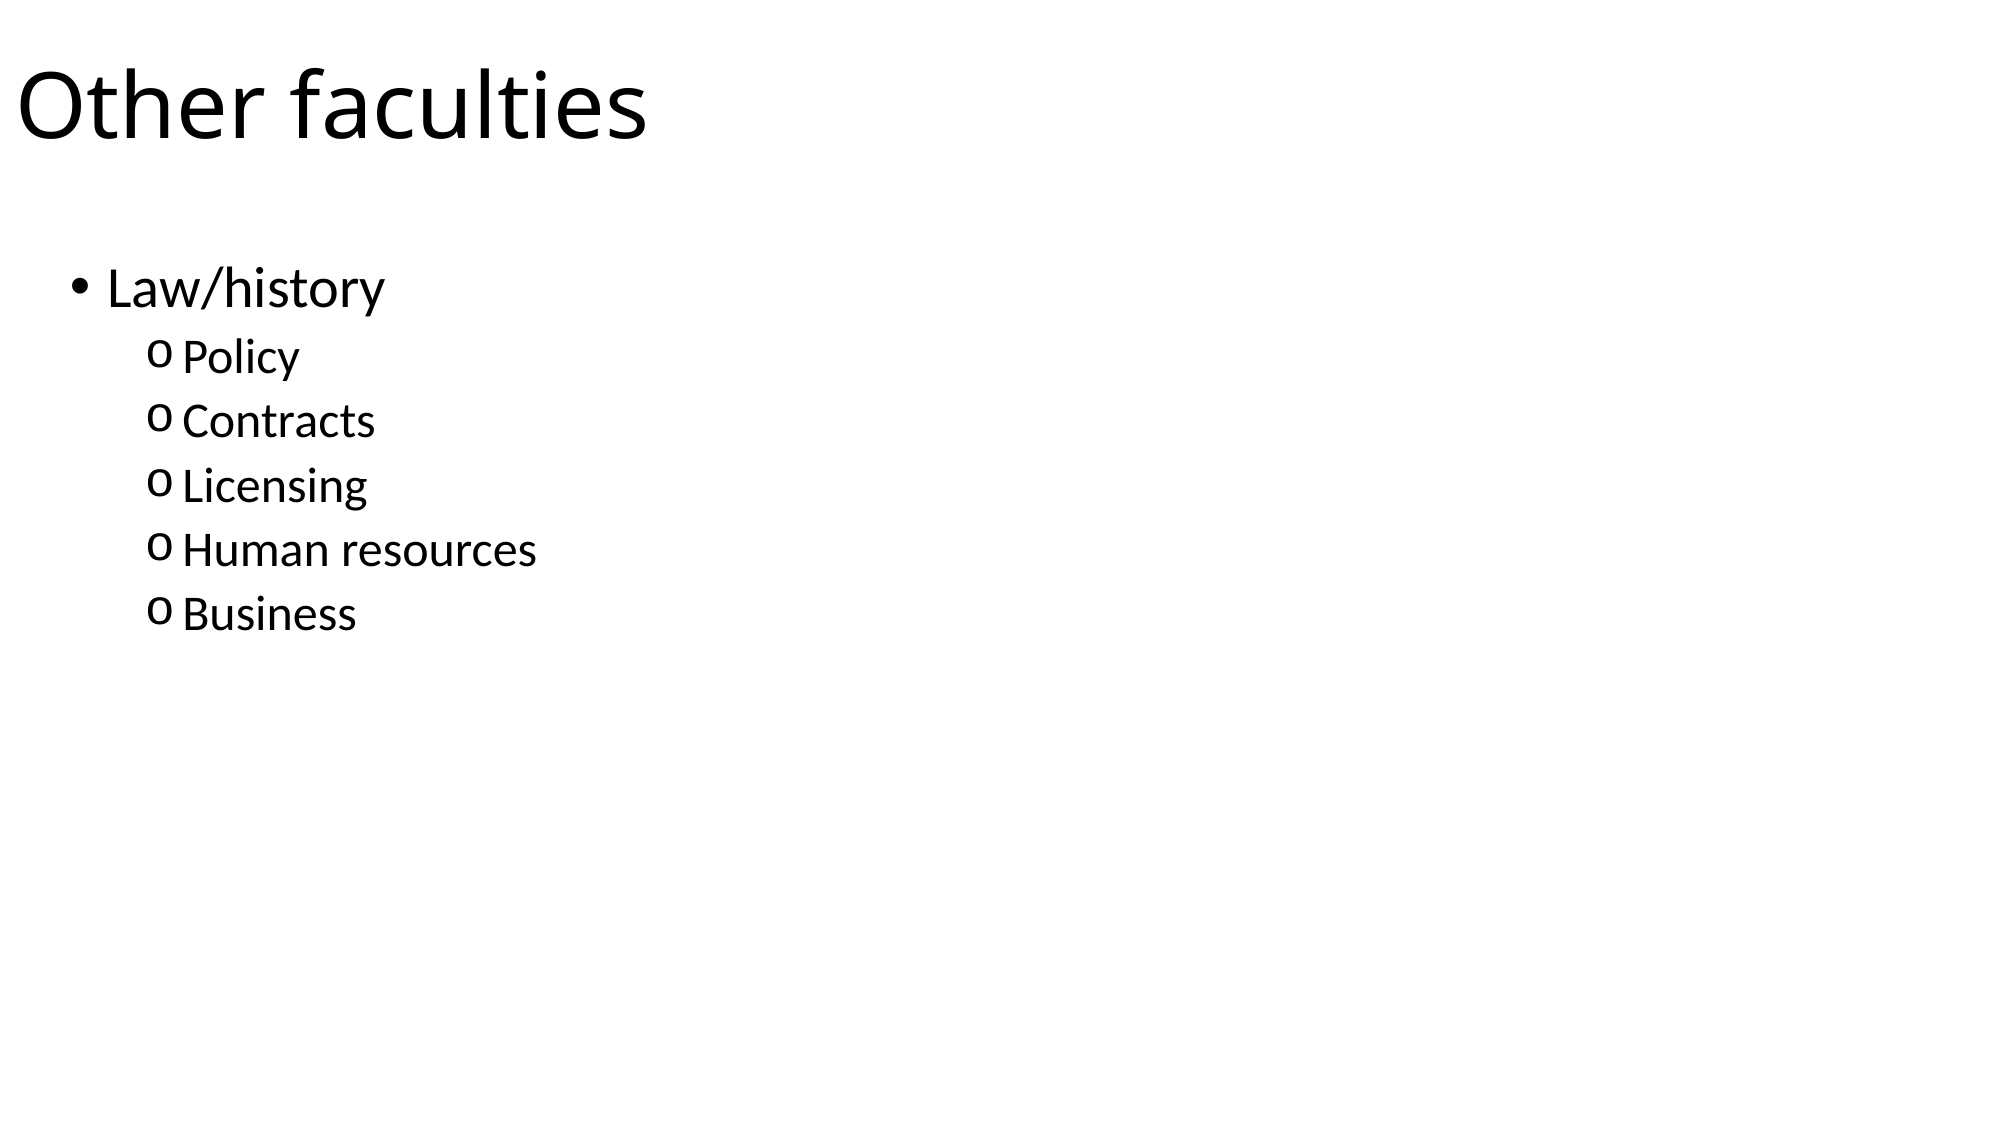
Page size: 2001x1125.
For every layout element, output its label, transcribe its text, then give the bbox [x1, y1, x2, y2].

list Law/history Policy Contracts Licensing Human resources Business [54, 249, 1780, 964]
title Other faculties [0, 0, 1725, 218]
